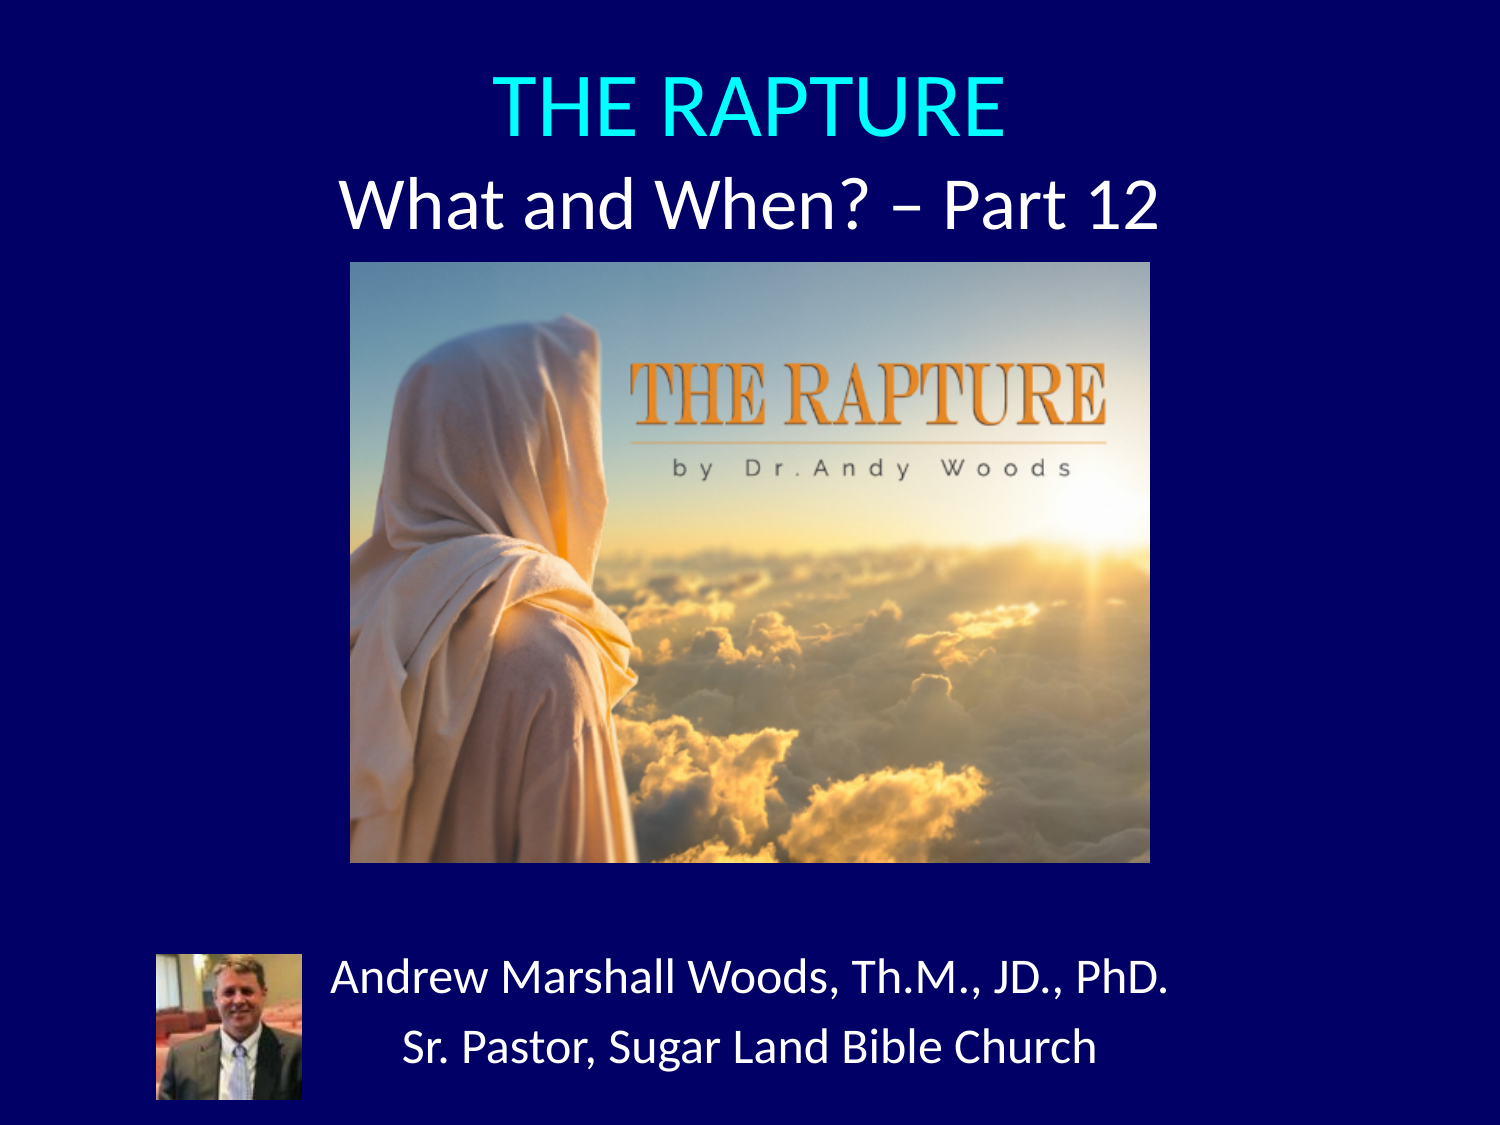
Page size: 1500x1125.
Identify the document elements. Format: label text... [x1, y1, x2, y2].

text_box Andrew Marshall Woods, Th.M., JD., PhD. Sr. Pastor, Sugar Land Bible Church [299, 937, 1200, 1079]
text_box THE RAPTURE What and When? – Part 12 [0, 37, 1500, 253]
picture [155, 954, 302, 1101]
picture [349, 262, 1151, 863]
